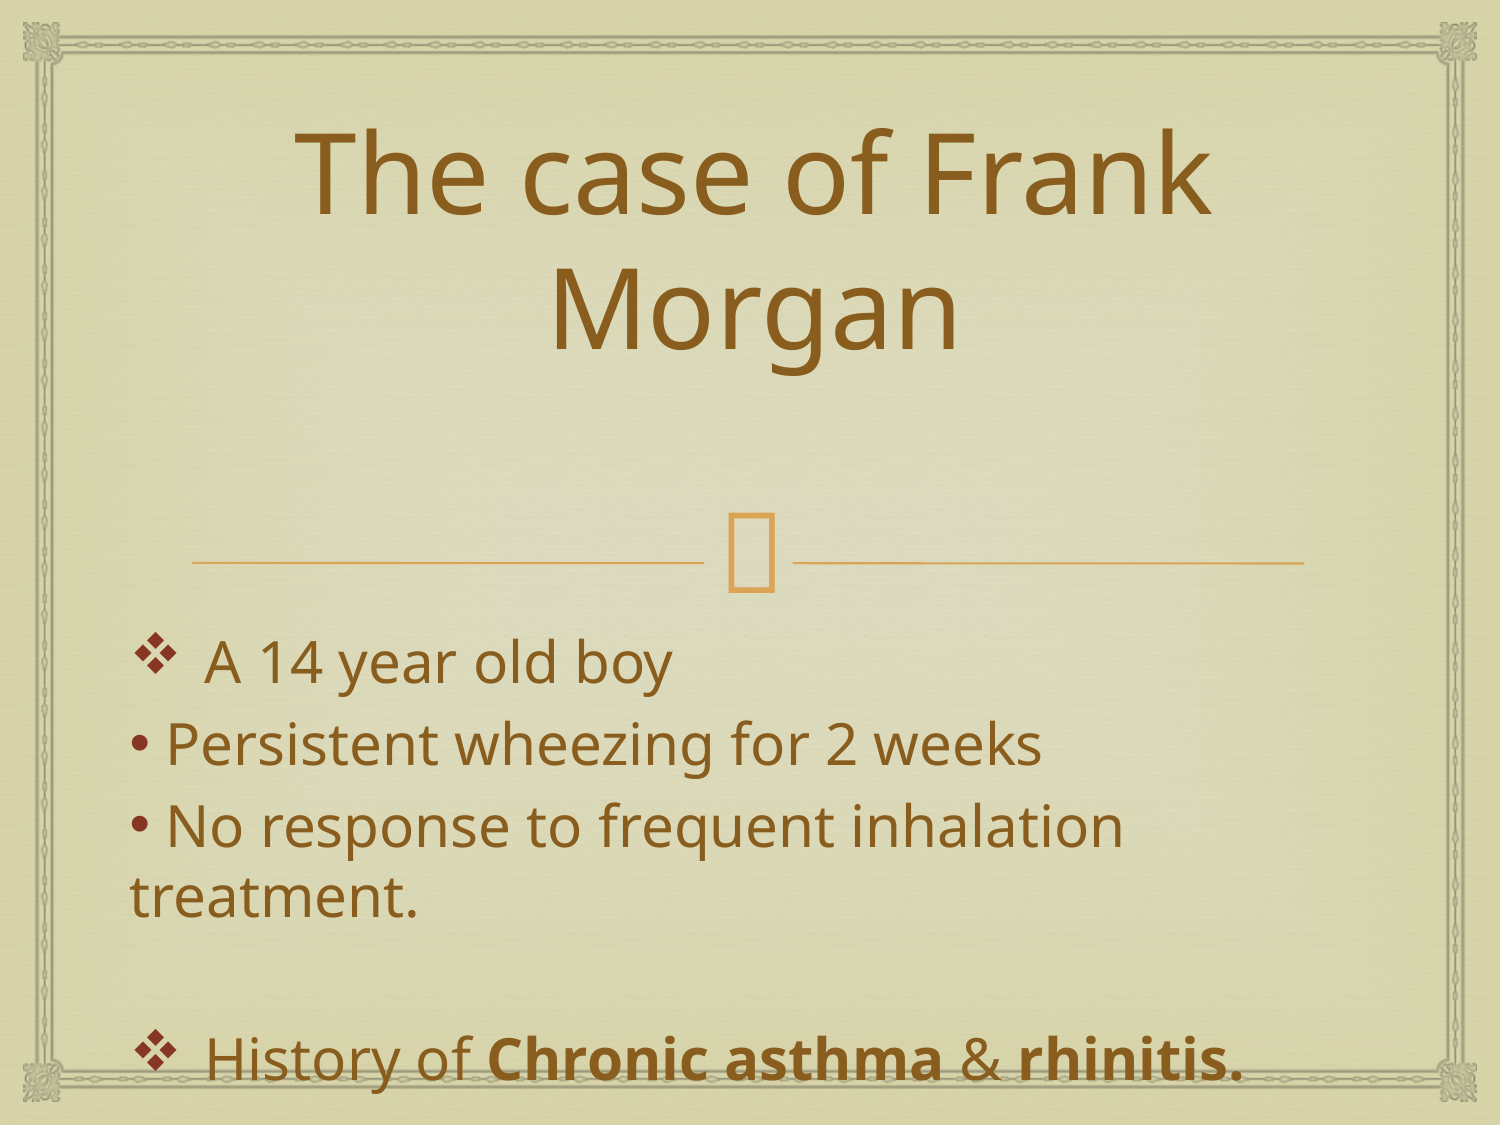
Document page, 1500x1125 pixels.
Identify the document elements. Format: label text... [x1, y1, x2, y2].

title The case of Frank Morgan [76, 66, 1433, 380]
picture [0, 0, 1500, 1125]
list A 14 year old boy Persistent wheezing for 2 weeks No response to frequent inhalation treatment. History of Chronic asthma & rhinitis. [114, 618, 1384, 865]
